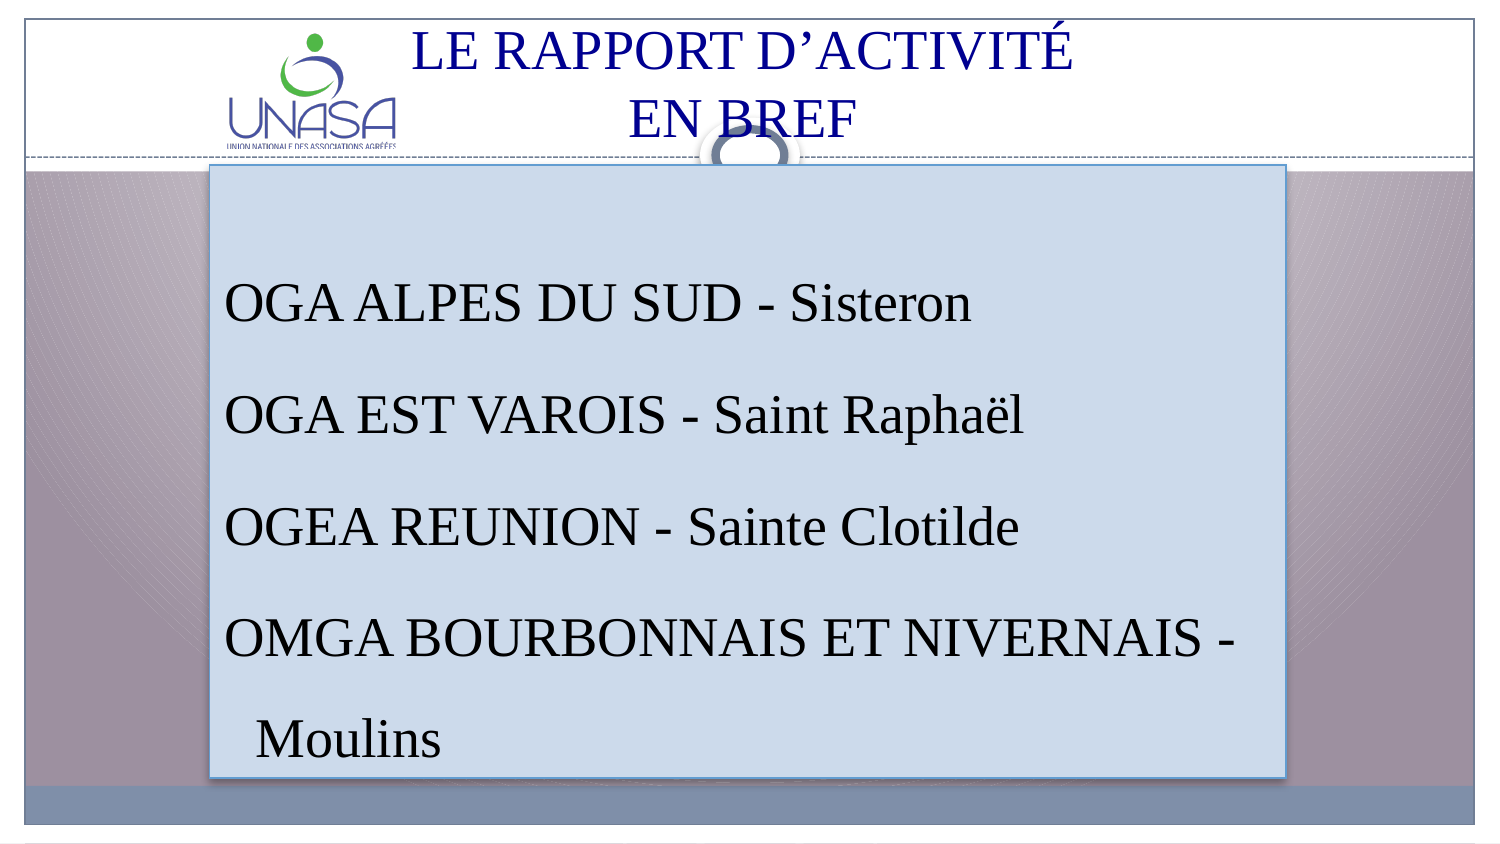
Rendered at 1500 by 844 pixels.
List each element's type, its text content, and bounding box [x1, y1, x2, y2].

picture [226, 31, 396, 149]
list OGA ALPES DU SUD - Sisteron OGA EST VAROIS - Saint Raphaël OGEA REUNION - Sainte Clotilde OMGA BOURBONNAIS ET NIVERNAIS - Moulins [209, 164, 1287, 779]
title LE RAPPORT D’ACTIVITÉ EN BREF [398, 86, 1257, 157]
